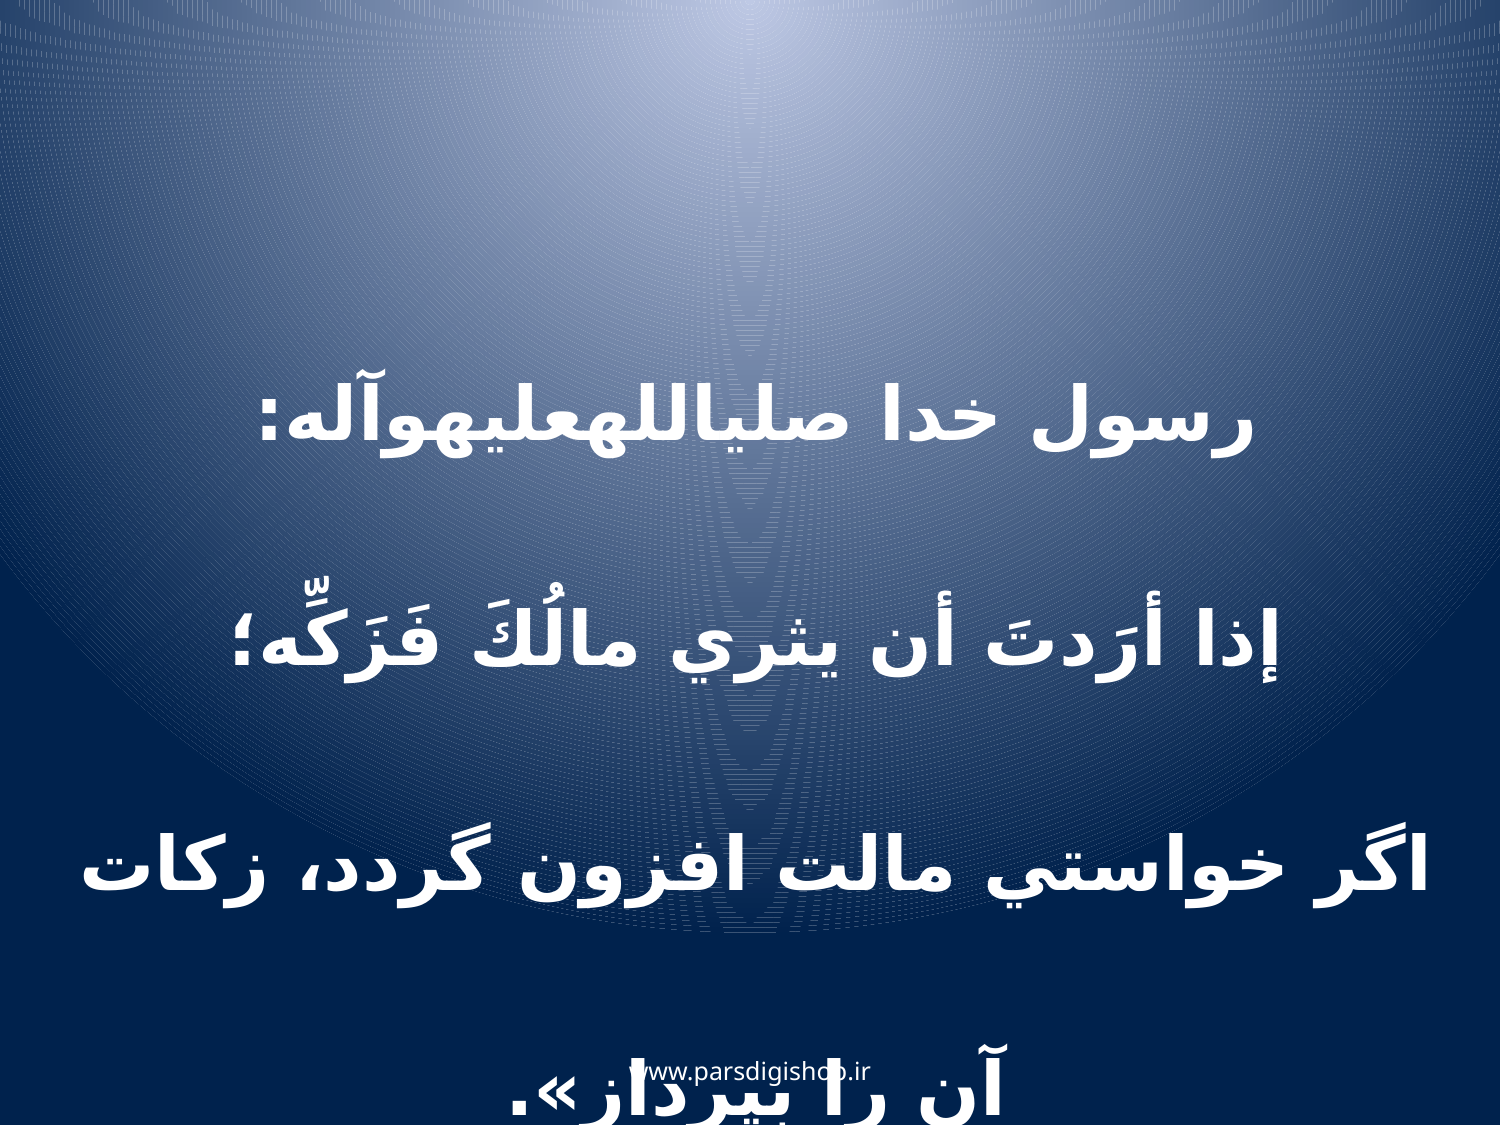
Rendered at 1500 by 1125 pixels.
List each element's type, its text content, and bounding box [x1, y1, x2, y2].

text_box رسول خدا صلي­الله­عليه­و­آله: إذا أرَدتَ أن يثري مالُكَ فَزَكِّه؛ اگر خواستي مالت افزون گردد، زكات آن را بپرداز». [46, 222, 1465, 1125]
footer www.parsdigishop.ir [512, 1042, 988, 1103]
